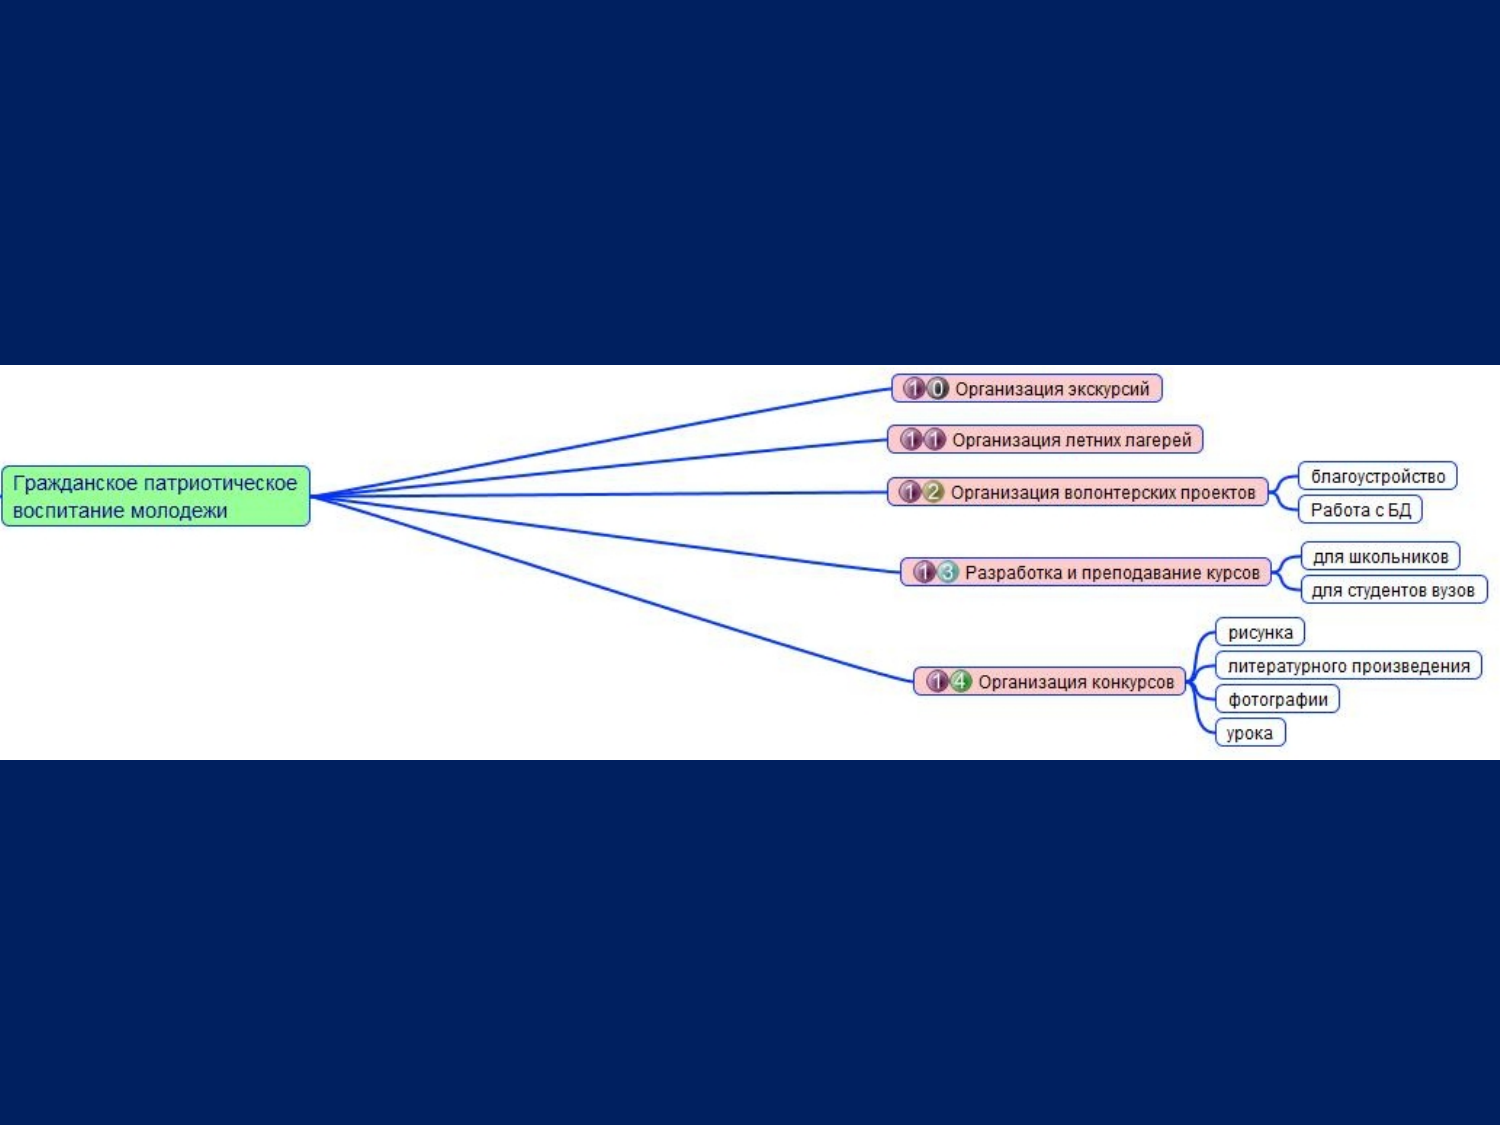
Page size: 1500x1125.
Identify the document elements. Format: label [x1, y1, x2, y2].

picture [0, 365, 1500, 760]
